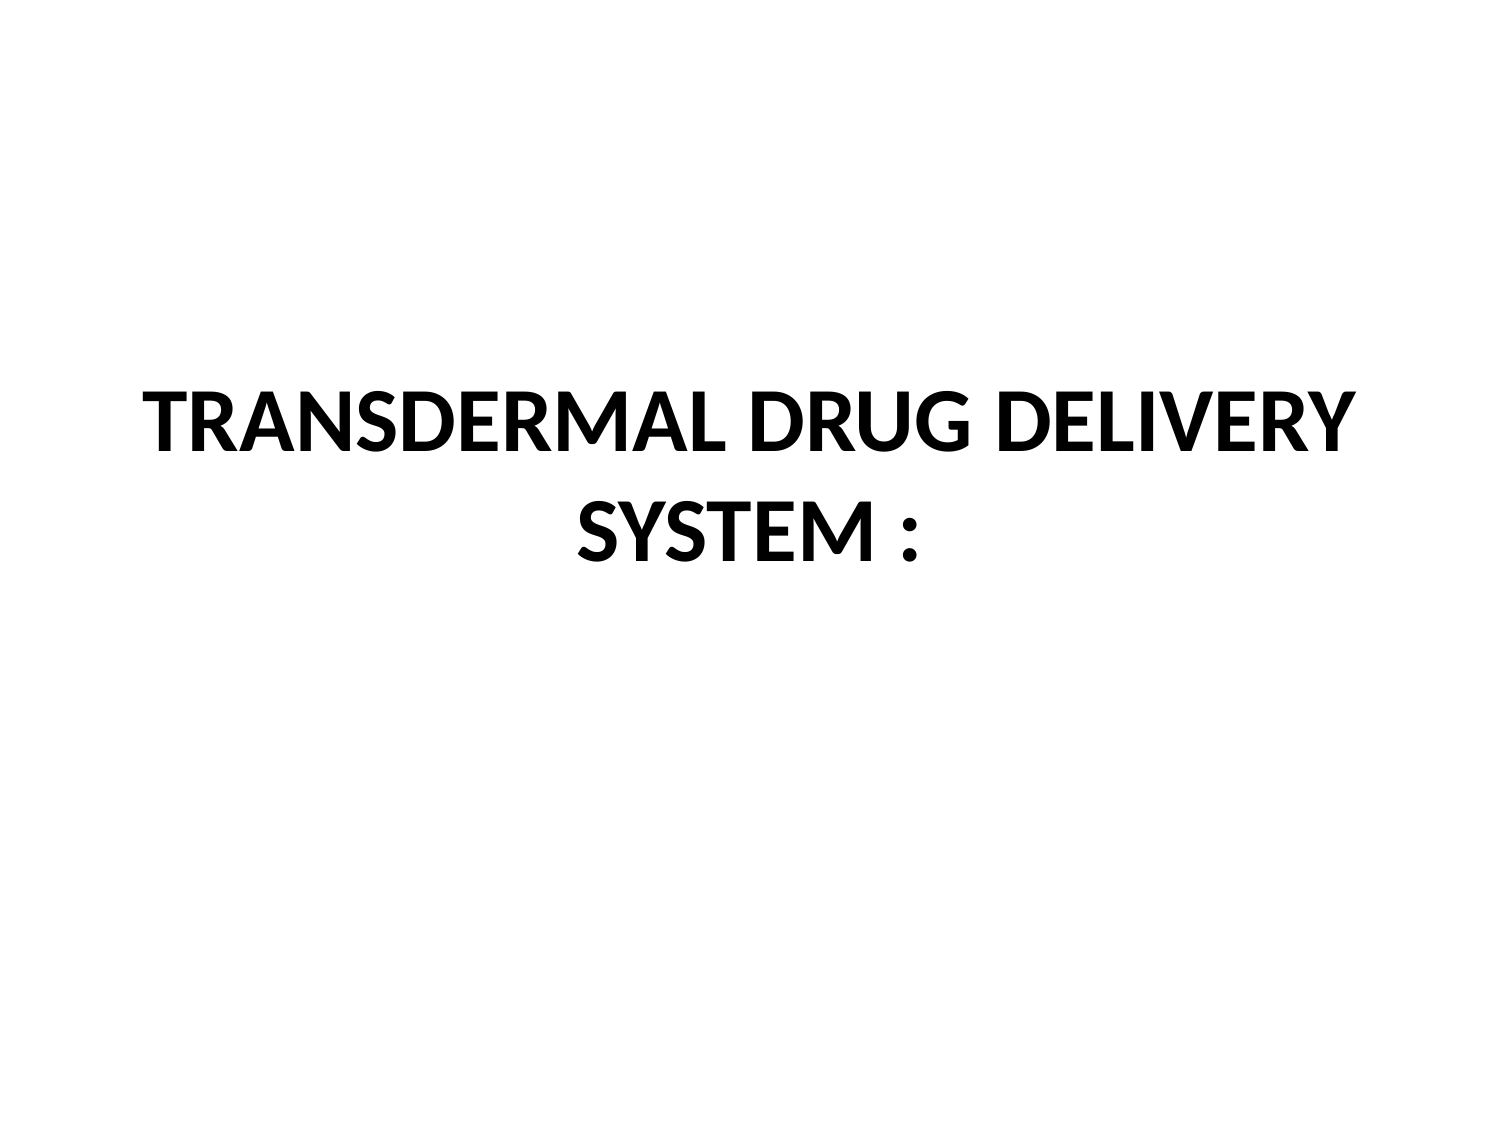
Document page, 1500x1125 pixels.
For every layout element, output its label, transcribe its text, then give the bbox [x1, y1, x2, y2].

title TRANSDERMAL DRUG DELIVERY SYSTEM : [112, 349, 1388, 591]
